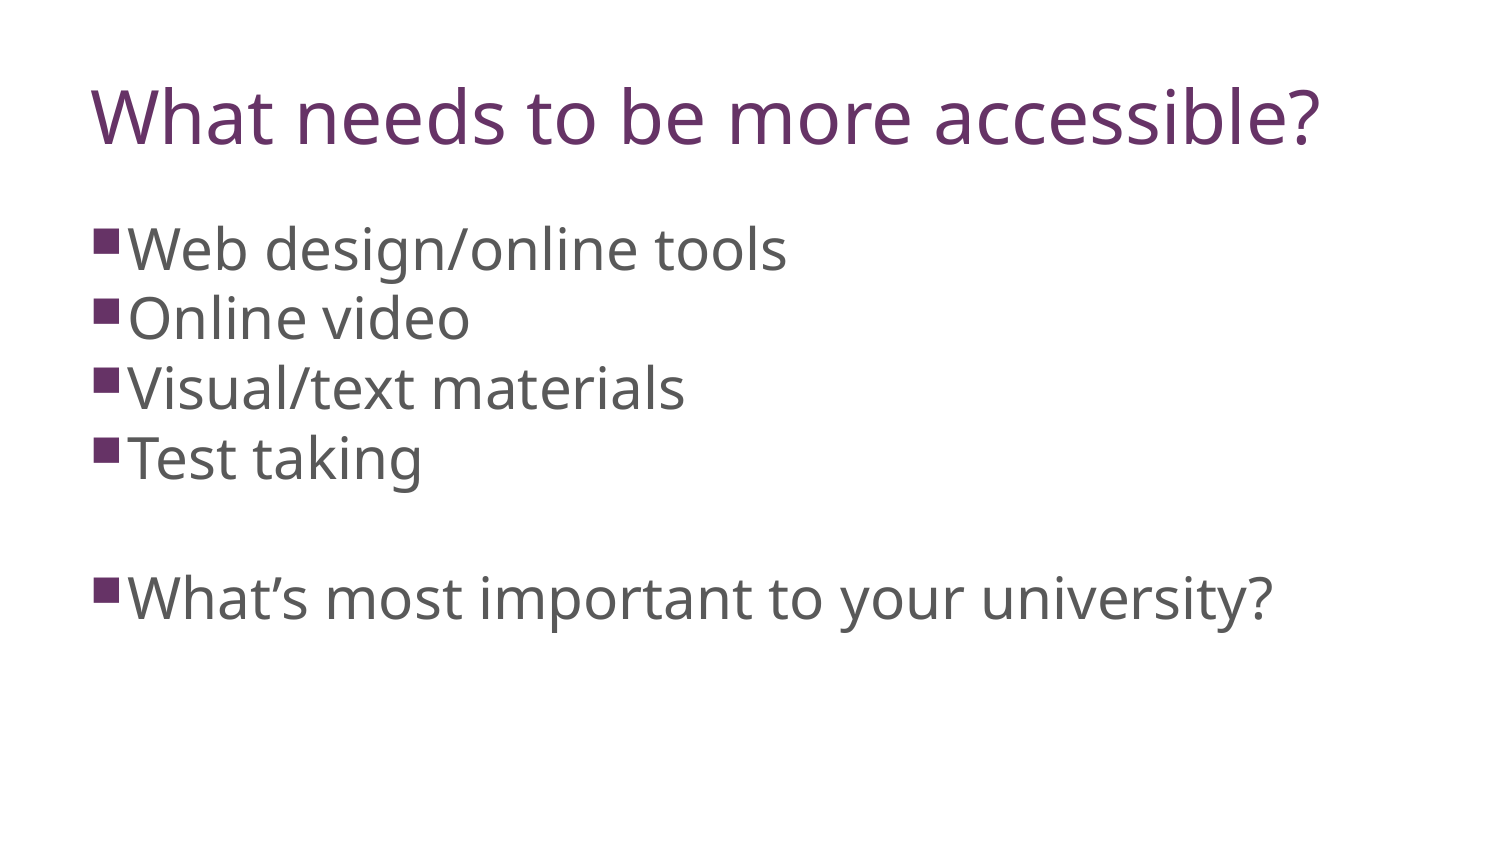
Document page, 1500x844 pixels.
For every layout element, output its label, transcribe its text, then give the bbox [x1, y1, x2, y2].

list Web design/online tools Online video Visual/text materials Test taking What’s most important to your university? [75, 196, 1425, 808]
title What needs to be more accessible? [75, 33, 1425, 175]
